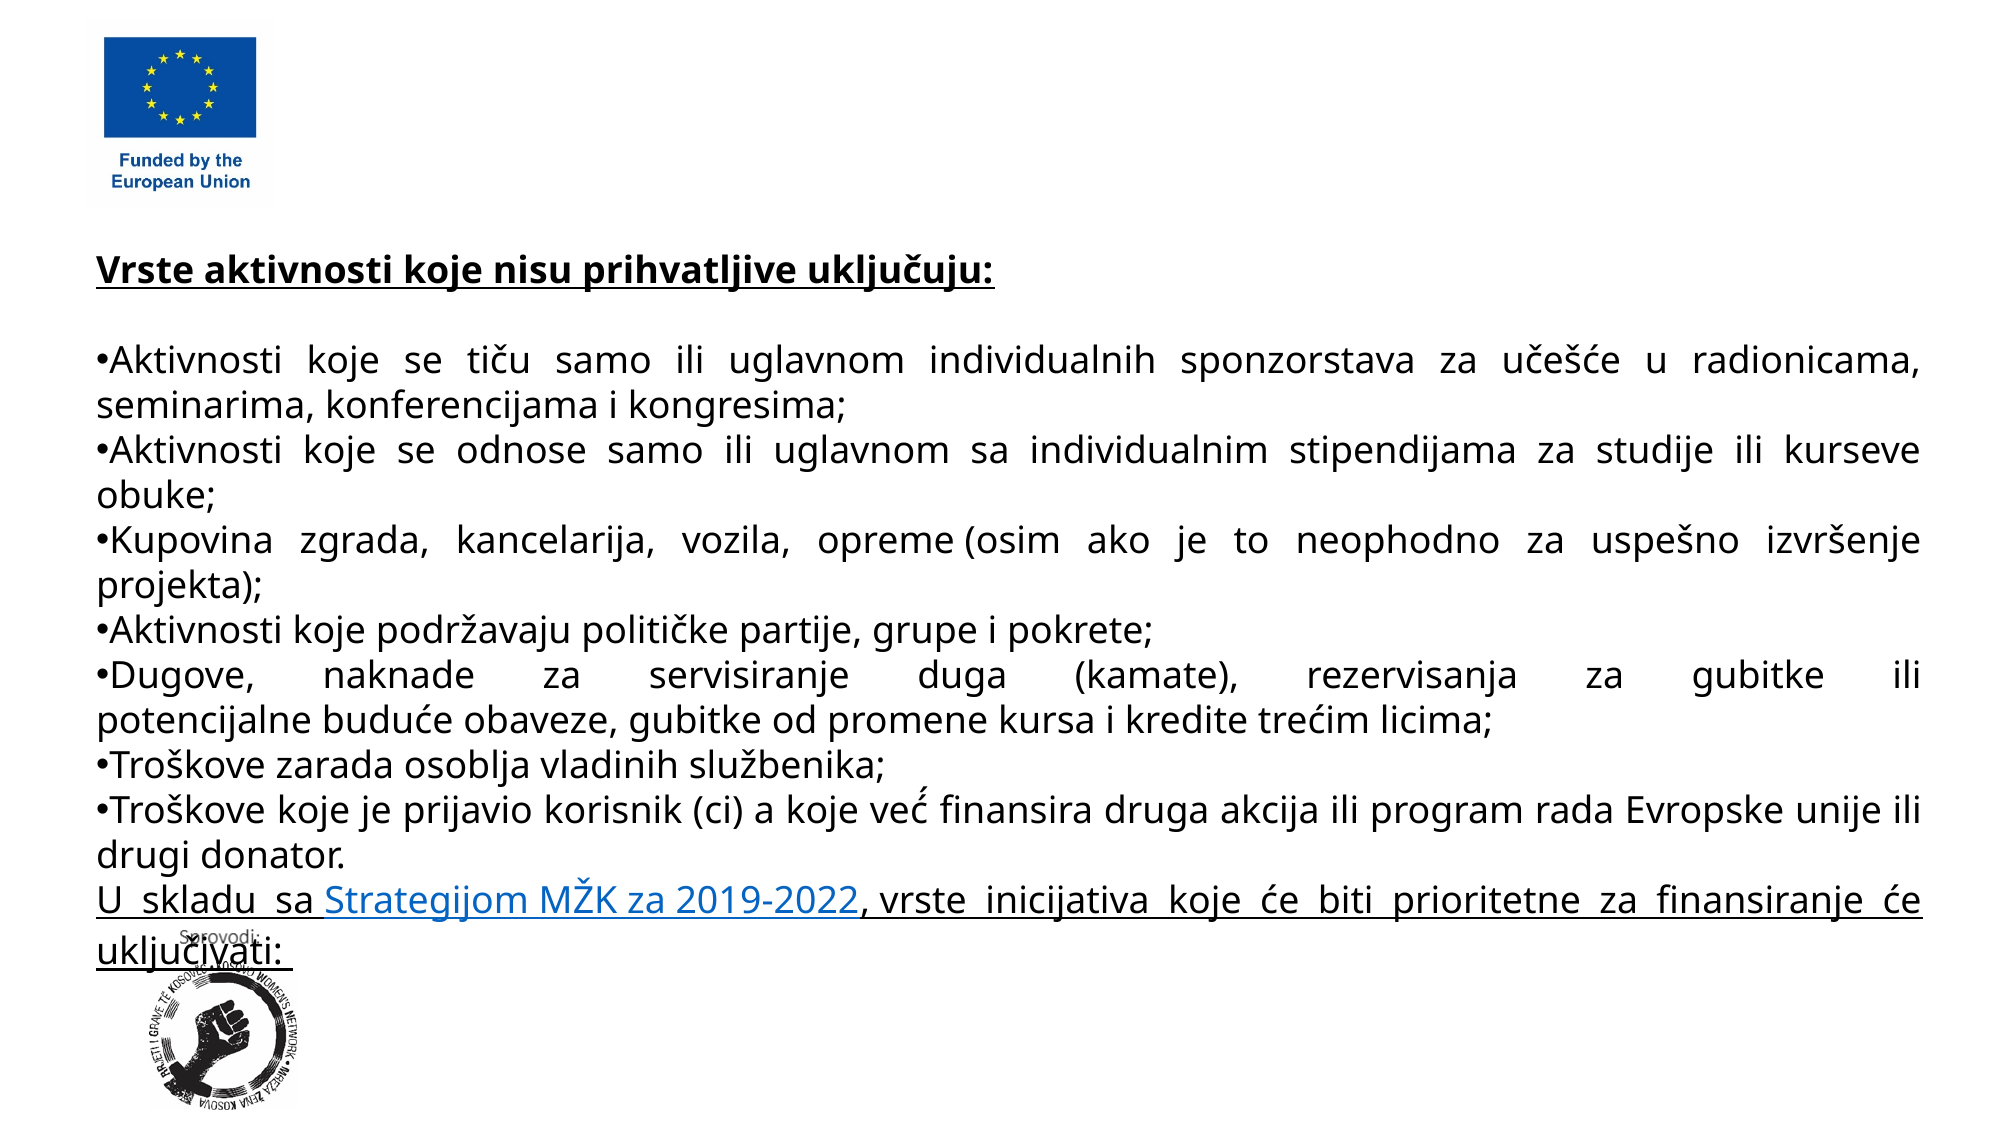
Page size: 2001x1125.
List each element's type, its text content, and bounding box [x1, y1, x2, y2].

picture [86, 18, 274, 198]
picture [149, 1025, 297, 1110]
text_box Vrste aktivnosti koje nisu prihvatljive uključuju: Aktivnosti koje se tiču samo ili uglavnom individualnih sponzorstava za učešće u radionicama, seminarima, konferencijama i kongresima; Aktivnosti koje se odnose samo ili uglavnom sa individualnim stipendijama za studije ili kurseve obuke; Kupovina zgrada, kancelarija, vozila, opreme (osim ako je to neophodno za uspešno izvršenje projekta); Aktivnosti koje podržavaju političke partije, grupe i pokrete; Dugove, naknade za servisiranje duga (kamate), rezervisanja za gubitke ili potencijalne buduće obaveze, gubitke od promene kursa i kredite trećim licima; Troškove zarada osoblja vladinih službenika; Troškove koje je prijavio korisnik (ci) a koje već́ finansira druga akcija ili program rada Evropske unije ili drugi donator. U skladu sa Strategijom MŽK za 2019-2022, vrste inicijativa koje će biti prioritetne za finansiranje će uključivati: [81, 198, 1938, 1025]
